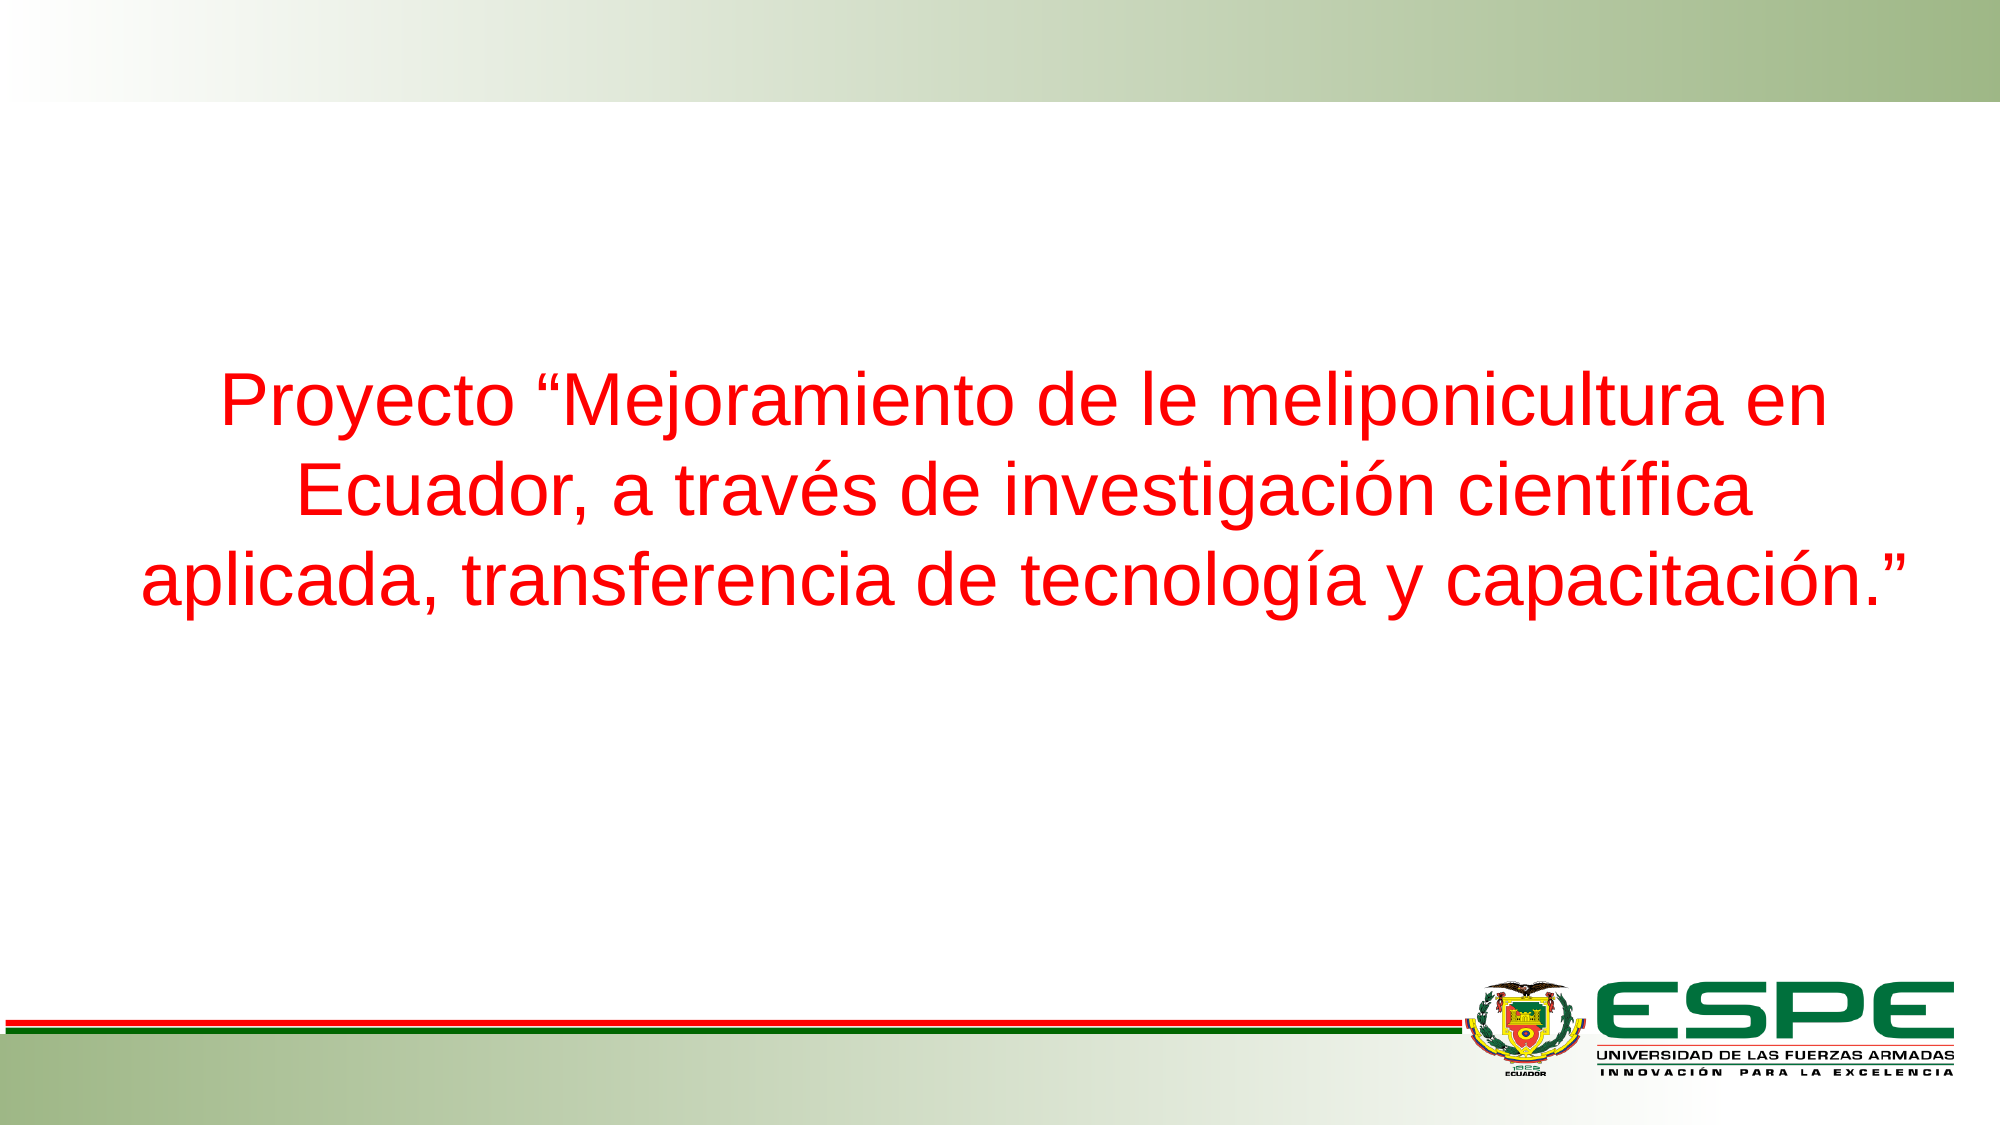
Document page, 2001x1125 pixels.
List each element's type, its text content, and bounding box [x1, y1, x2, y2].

list Proyecto “Mejoramiento de le meliponicultura en Ecuador, a través de investigación científica aplicada, transferencia de tecnología y capacitación.” [125, 342, 1925, 715]
picture [1465, 981, 1954, 1076]
